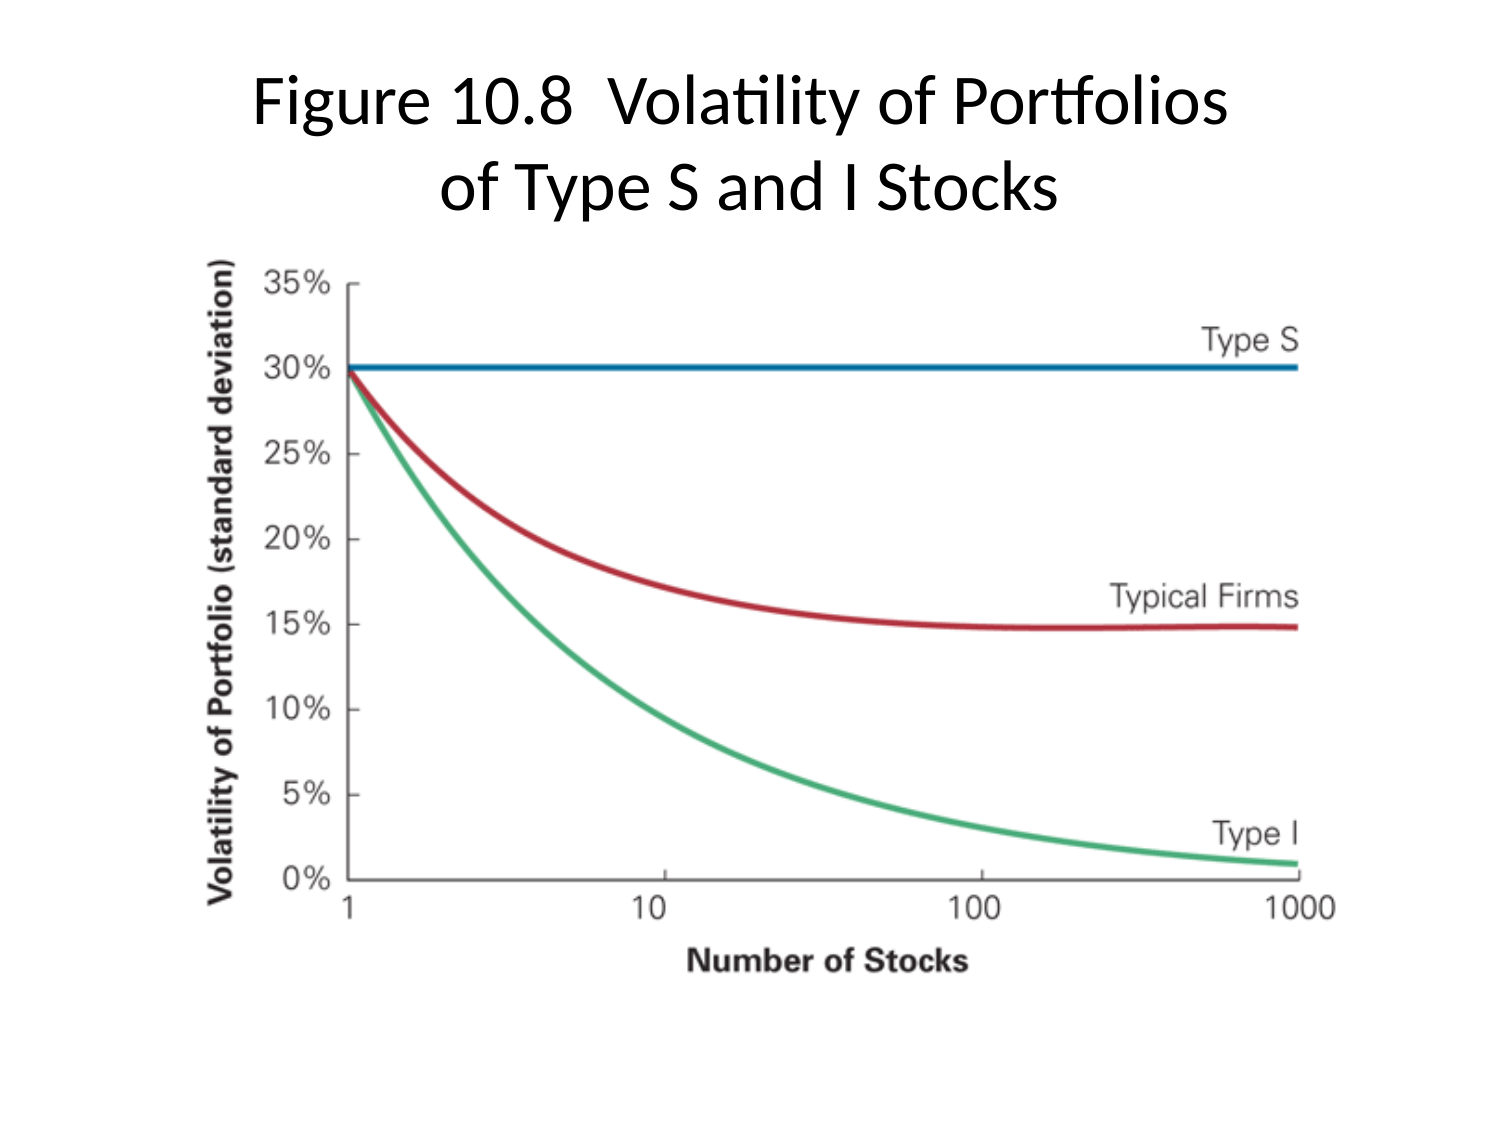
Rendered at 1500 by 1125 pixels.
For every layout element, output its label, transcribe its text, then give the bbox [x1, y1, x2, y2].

picture [187, 249, 1345, 977]
title Figure 10.8 Volatility of Portfolios of Type S and I Stocks [75, 45, 1425, 233]
